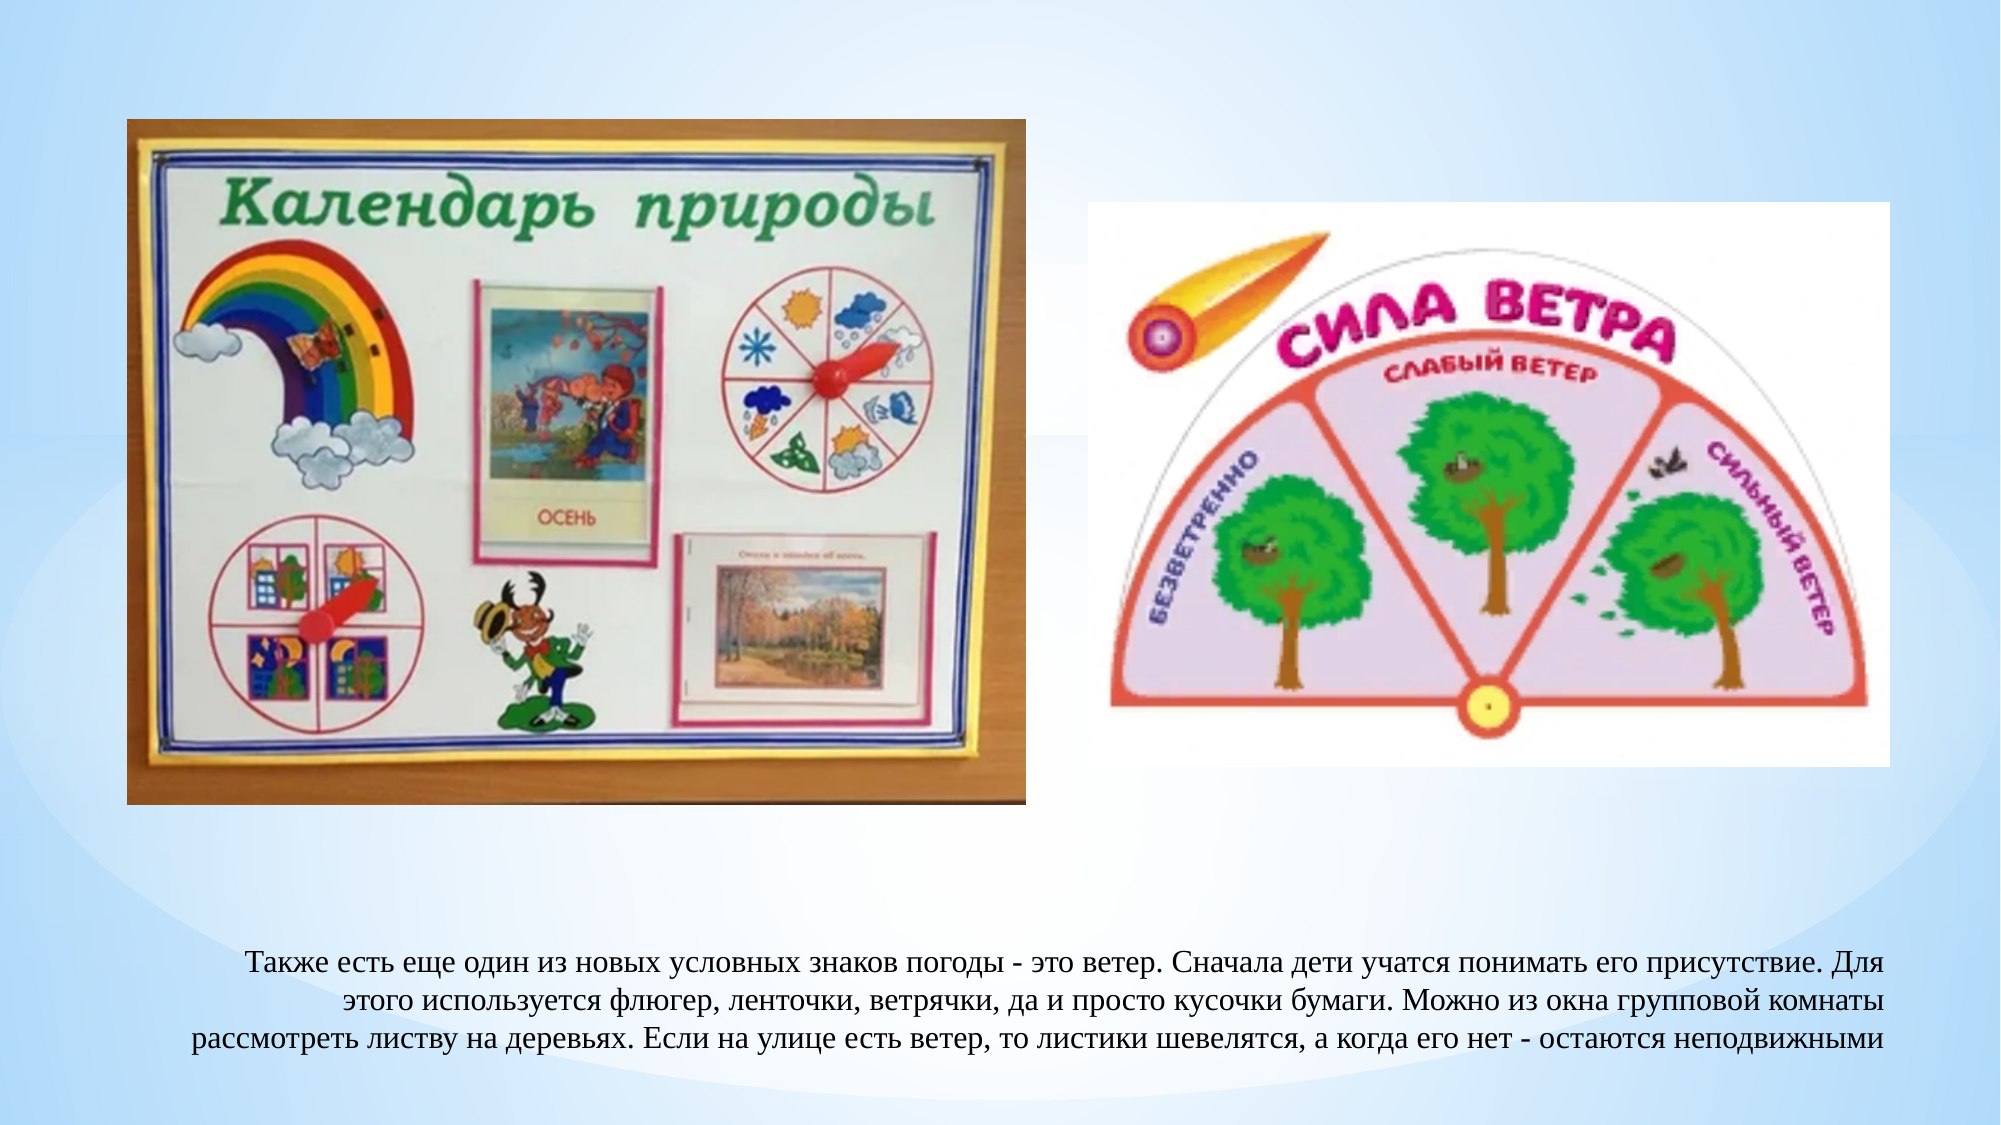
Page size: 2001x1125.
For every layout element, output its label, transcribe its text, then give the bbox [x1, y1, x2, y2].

list Также есть еще один из новых условных знаков погоды - это ветер. Сначала дети учатся понимать его присутствие. Для этого используется флюгер, ленточки, ветрячки, да и просто кусочки бумаги. Можно из окна групповой комнаты рассмотреть листву на деревьях. Если на улице есть ветер, то листики шевелятся, а когда его нет - остаются неподвижными [175, 846, 1901, 1090]
picture [127, 118, 1026, 805]
picture [1087, 201, 1891, 768]
